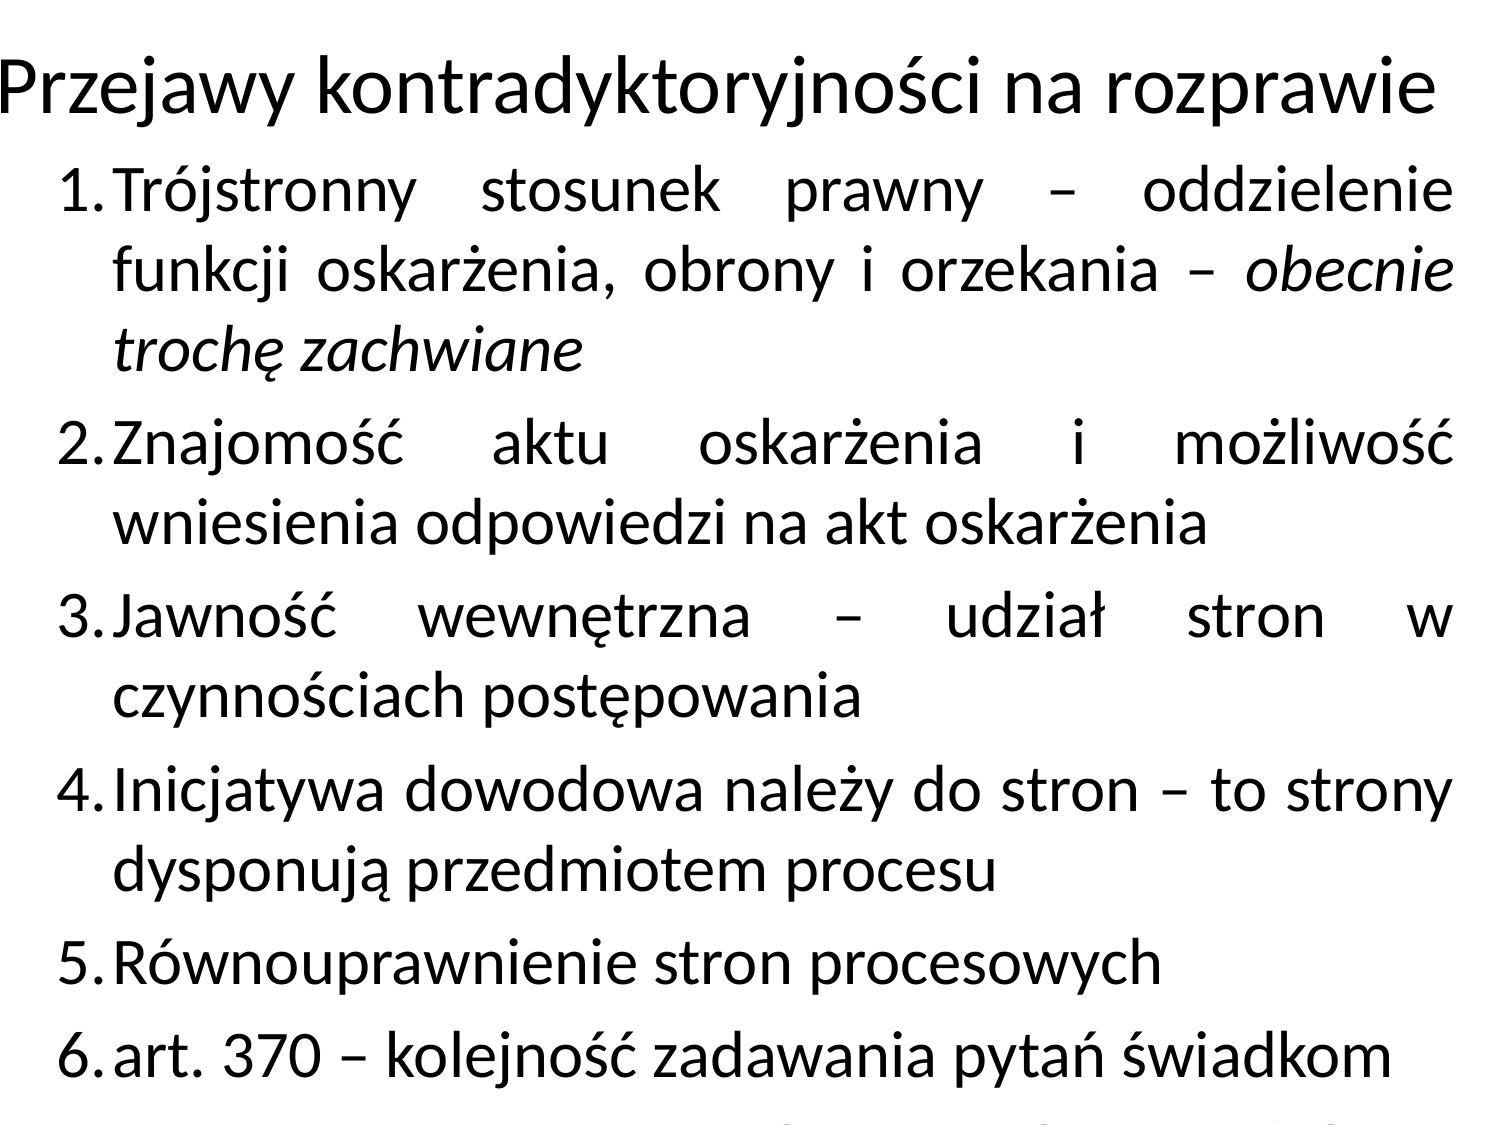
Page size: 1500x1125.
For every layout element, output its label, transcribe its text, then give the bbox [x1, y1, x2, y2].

list Trójstronny stosunek prawny – oddzielenie funkcji oskarżenia, obrony i orzekania – obecnie trochę zachwiane Znajomość aktu oskarżenia i możliwość wniesienia odpowiedzi na akt oskarżenia Jawność wewnętrzna – udział stron w czynnościach postępowania Inicjatywa dowodowa należy do stron – to strony dysponują przedmiotem procesu Równouprawnienie stron procesowych art. 370 – kolejność zadawania pytań świadkom art. 367 – prawo zabrania głosu, jeżeli w jakiejkolwiek kwestii jedna ze stron zabrała głos (audiatur et altera pars) oraz prawo oskarżonego do ostatniego głosu (favor defensionis) [41, 137, 1471, 1125]
title Przejawy kontradyktoryjności na rozprawie [0, 0, 1500, 213]
